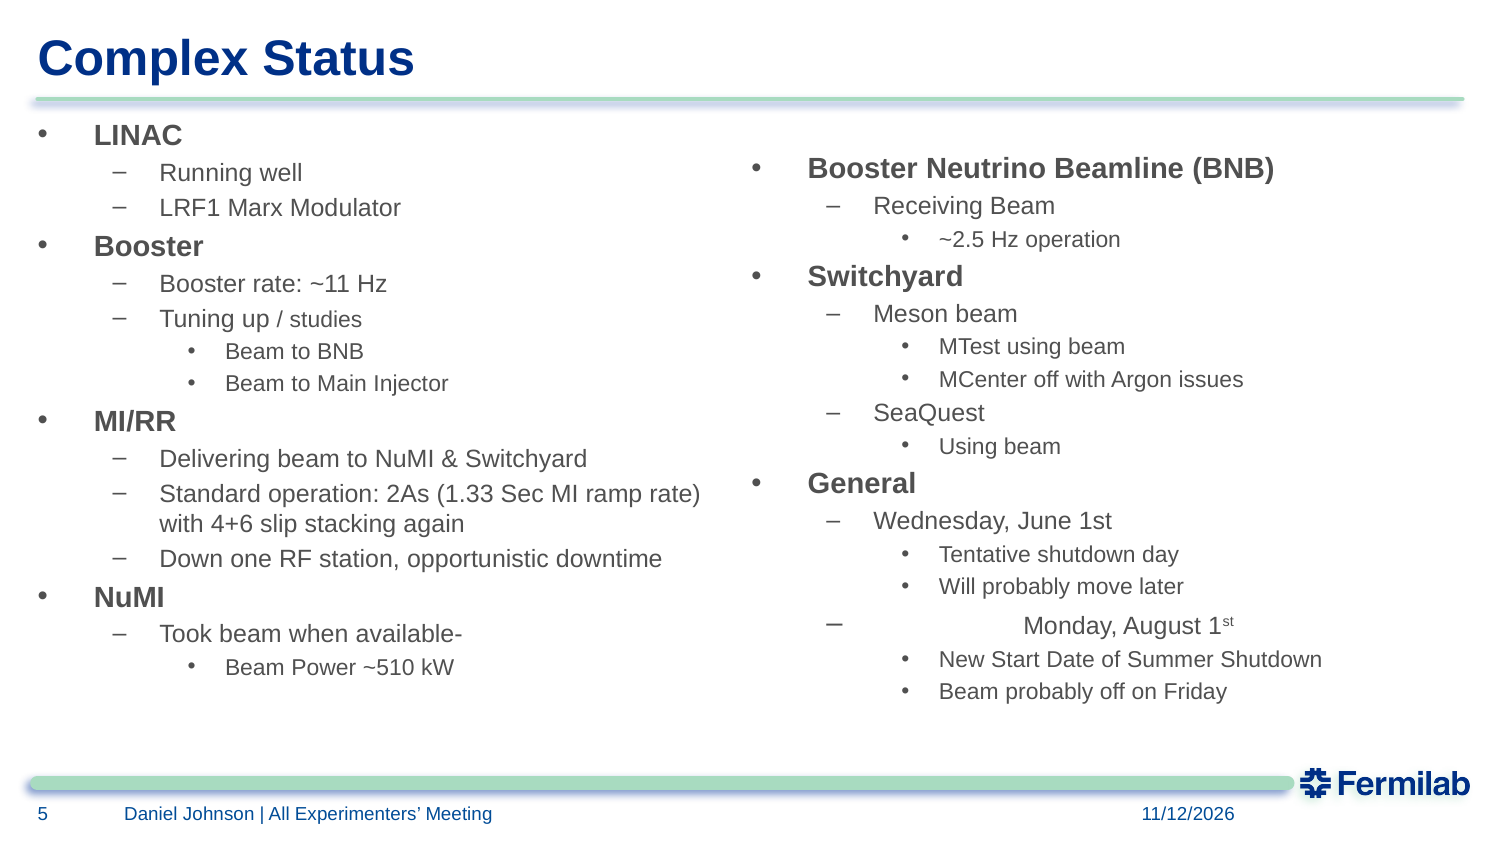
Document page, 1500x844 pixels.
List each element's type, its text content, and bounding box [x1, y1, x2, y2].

title Complex Status [37, 5, 1463, 85]
picture [1297, 743, 1473, 823]
footer Daniel Johnson | All Experimenters’ Meeting [124, 801, 1006, 832]
slide_number 5 [37, 801, 111, 832]
list LINAC Running well LRF1 Marx Modulator Booster Booster rate: ~11 Hz Tuning up / studies Beam to BNB Beam to Main Injector MI/RR Delivering beam to NuMI & Switchyard Standard operation: 2As (1.33 Sec MI ramp rate) with 4+6 slip stacking again Down one RF station, opportunistic downtime NuMI Took beam when available- Beam Power ~510 kW Booster Neutrino Beamline (BNB) Receiving Beam ~2.5 Hz operation Switchyard Meson beam MTest using beam MCenter off with Argon issues SeaQuest Using beam General Wednesday, June 1st Tentative shutdown day Will probably move later Monday, August 1st New Start Date of Summer Shutdown Beam probably off on Friday [37, 116, 1436, 764]
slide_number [1058, 801, 1235, 832]
